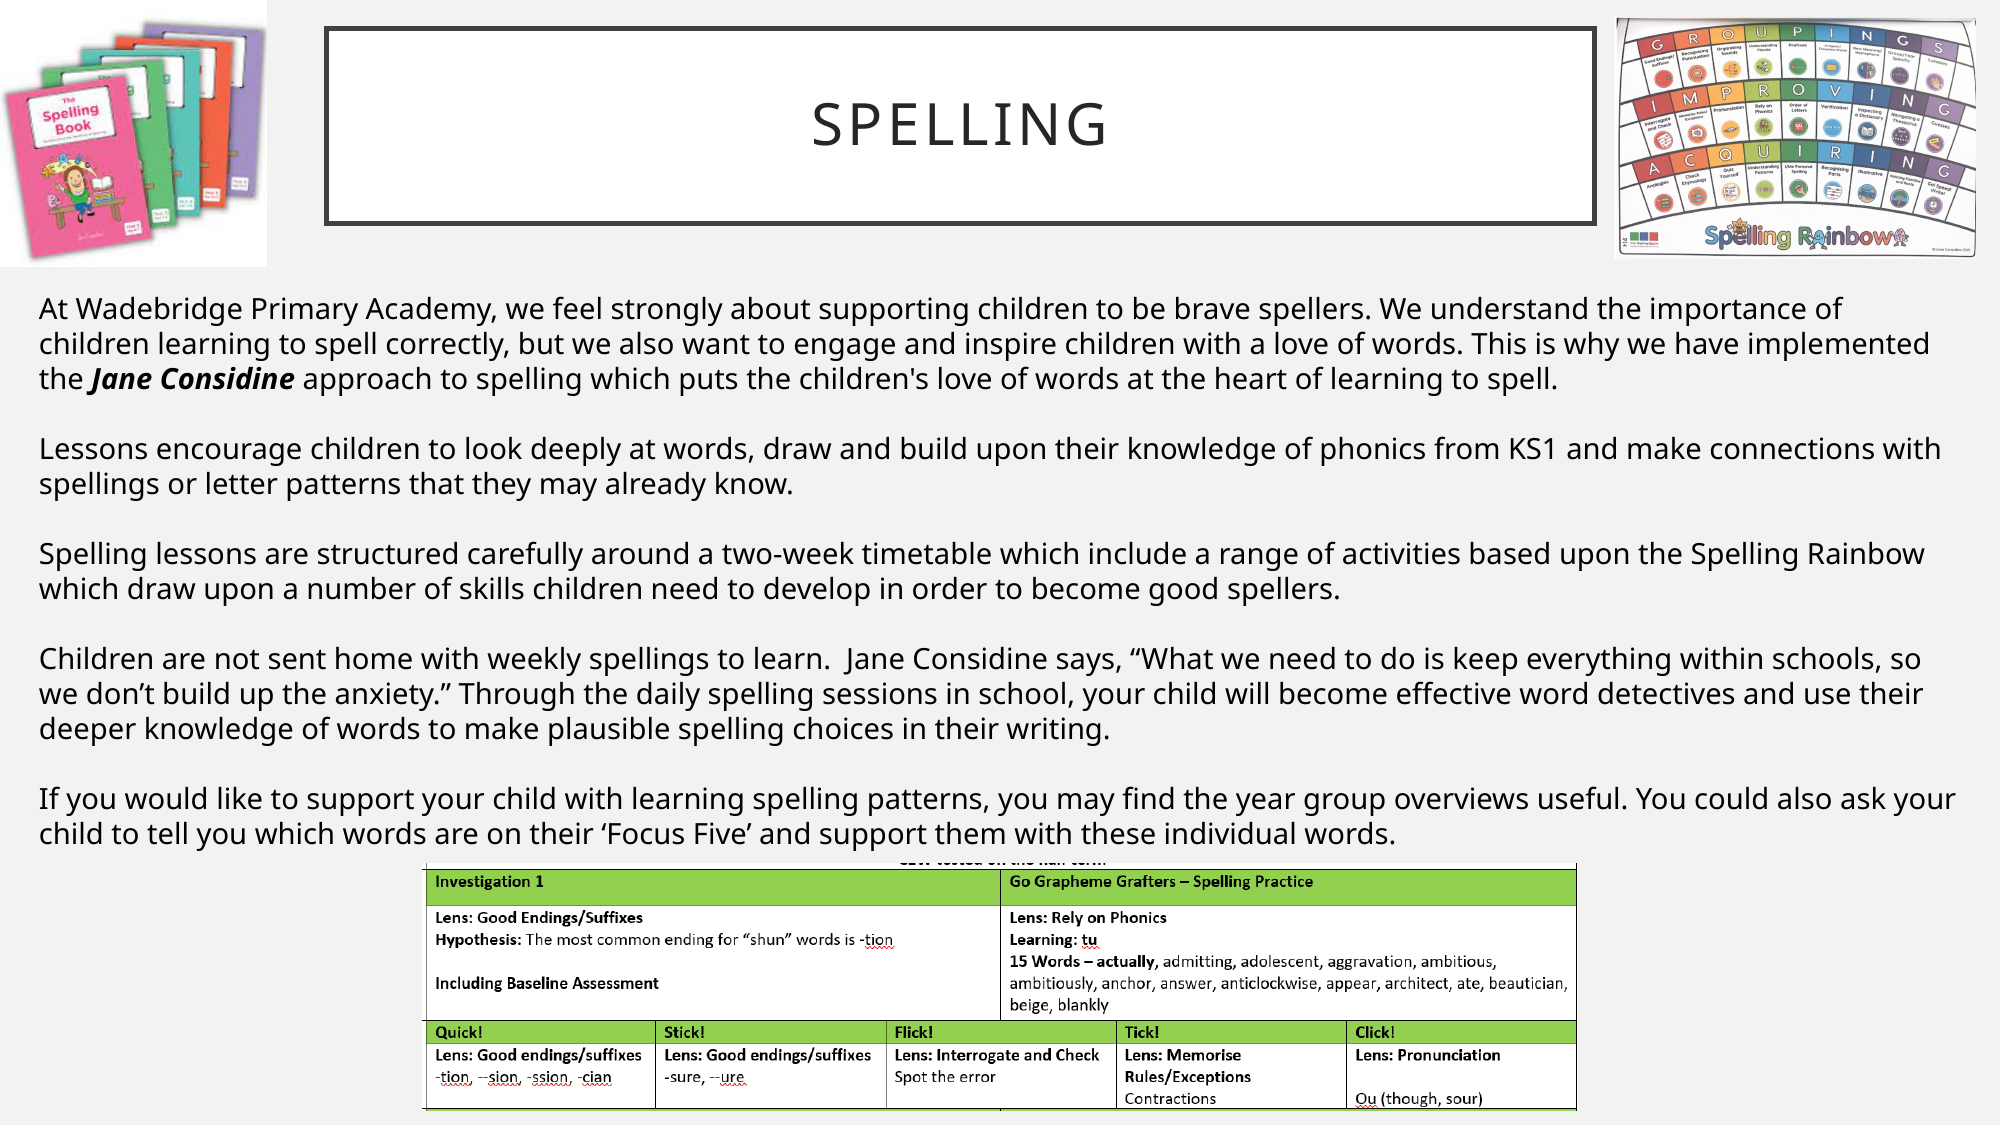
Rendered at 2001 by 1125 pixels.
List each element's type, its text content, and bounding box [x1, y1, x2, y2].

title Spelling [324, 26, 1597, 226]
picture [1615, 0, 1976, 319]
picture [422, 863, 1578, 1111]
picture [0, 0, 267, 267]
text_box At Wadebridge Primary Academy, we feel strongly about supporting children to be brave spellers. We understand the importance of children learning to spell correctly, but we also want to engage and inspire children with a love of words. This is why we have implemented the Jane Considine approach to spelling which puts the children's love of words at the heart of learning to spell. Lessons encourage children to look deeply at words, draw and build upon their knowledge of phonics from KS1 and make connections with spellings or letter patterns that they may already know. Spelling lessons are structured carefully around a two-week timetable which include a range of activities based upon the Spelling Rainbow which draw upon a number of skills children need to develop in order to become good spellers. Children are not sent home with weekly spellings to learn. Jane Considine says, “What we need to do is keep everything within schools, so we don’t build up the anxiety.” Through the daily spelling sessions in school, your child will become effective word detectives and use their deeper knowledge of words to make plausible spelling choices in their writing. If you would like to support your child with learning spelling patterns, you may find the year group overviews useful. You could also ask your child to tell you which words are on their ‘Focus Five’ and support them with these individual words. [24, 283, 1976, 858]
